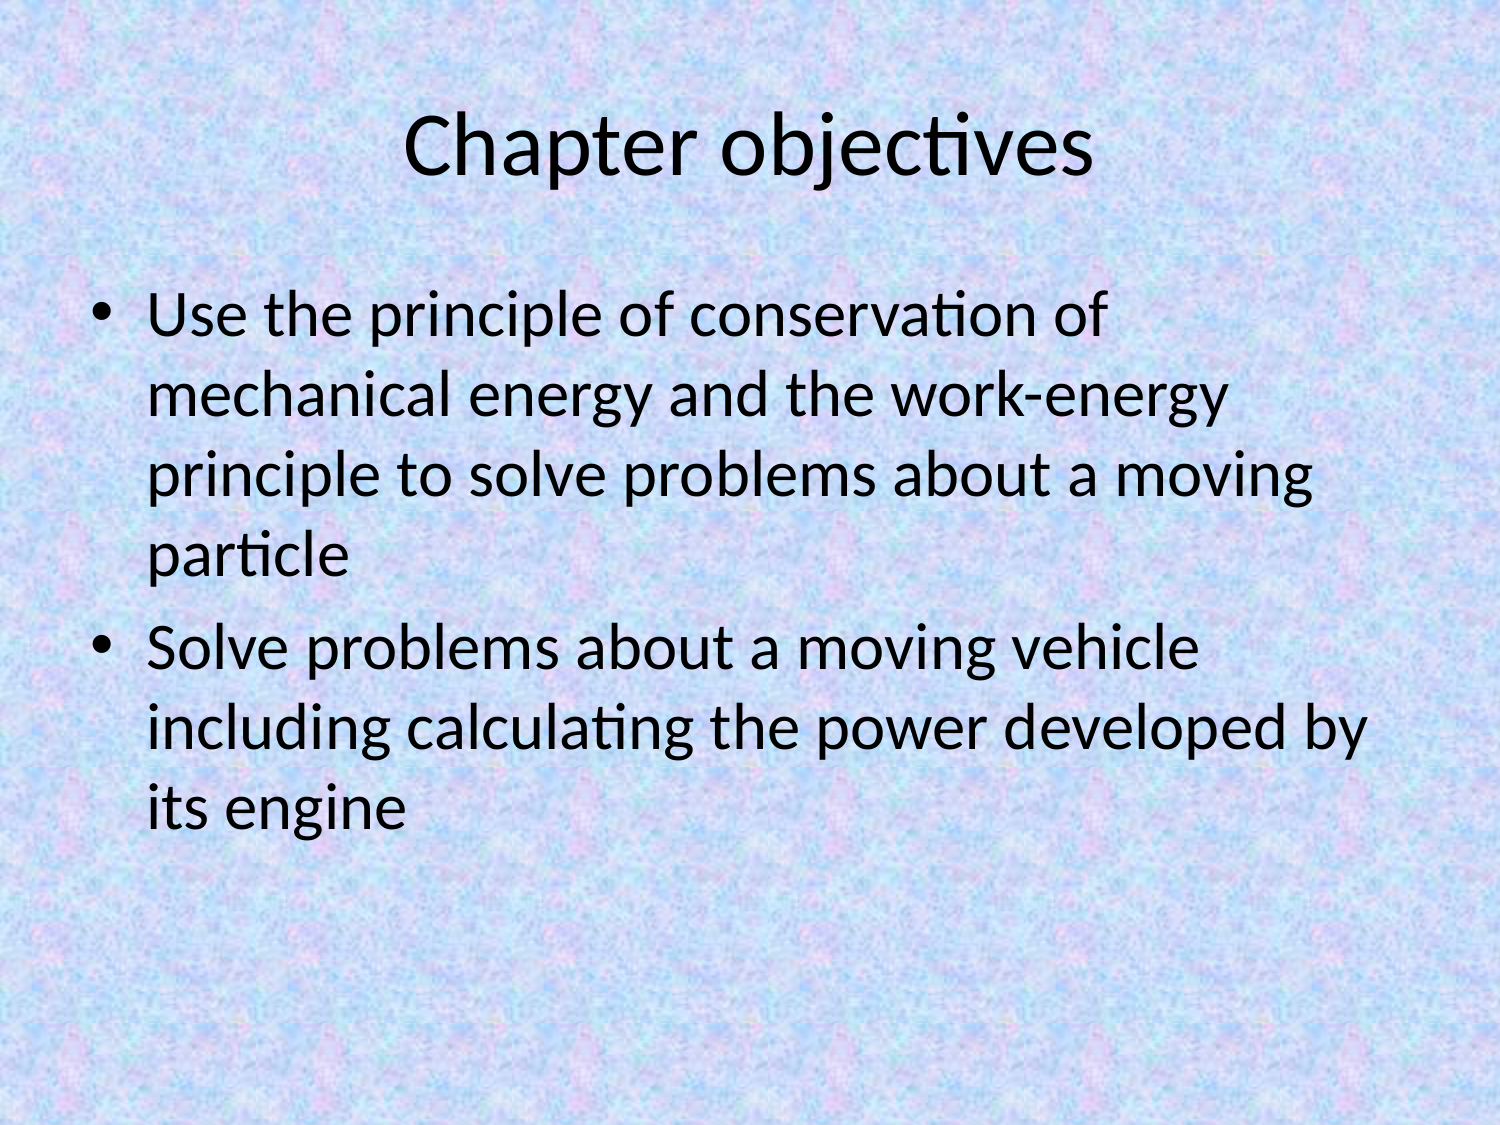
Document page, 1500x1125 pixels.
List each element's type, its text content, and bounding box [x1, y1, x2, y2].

picture [0, 0, 1500, 1125]
list Use the principle of conservation of mechanical energy and the work-energy principle to solve problems about a moving particle Solve problems about a moving vehicle including calculating the power developed by its engine [75, 262, 1425, 1005]
title Chapter objectives [75, 45, 1425, 233]
